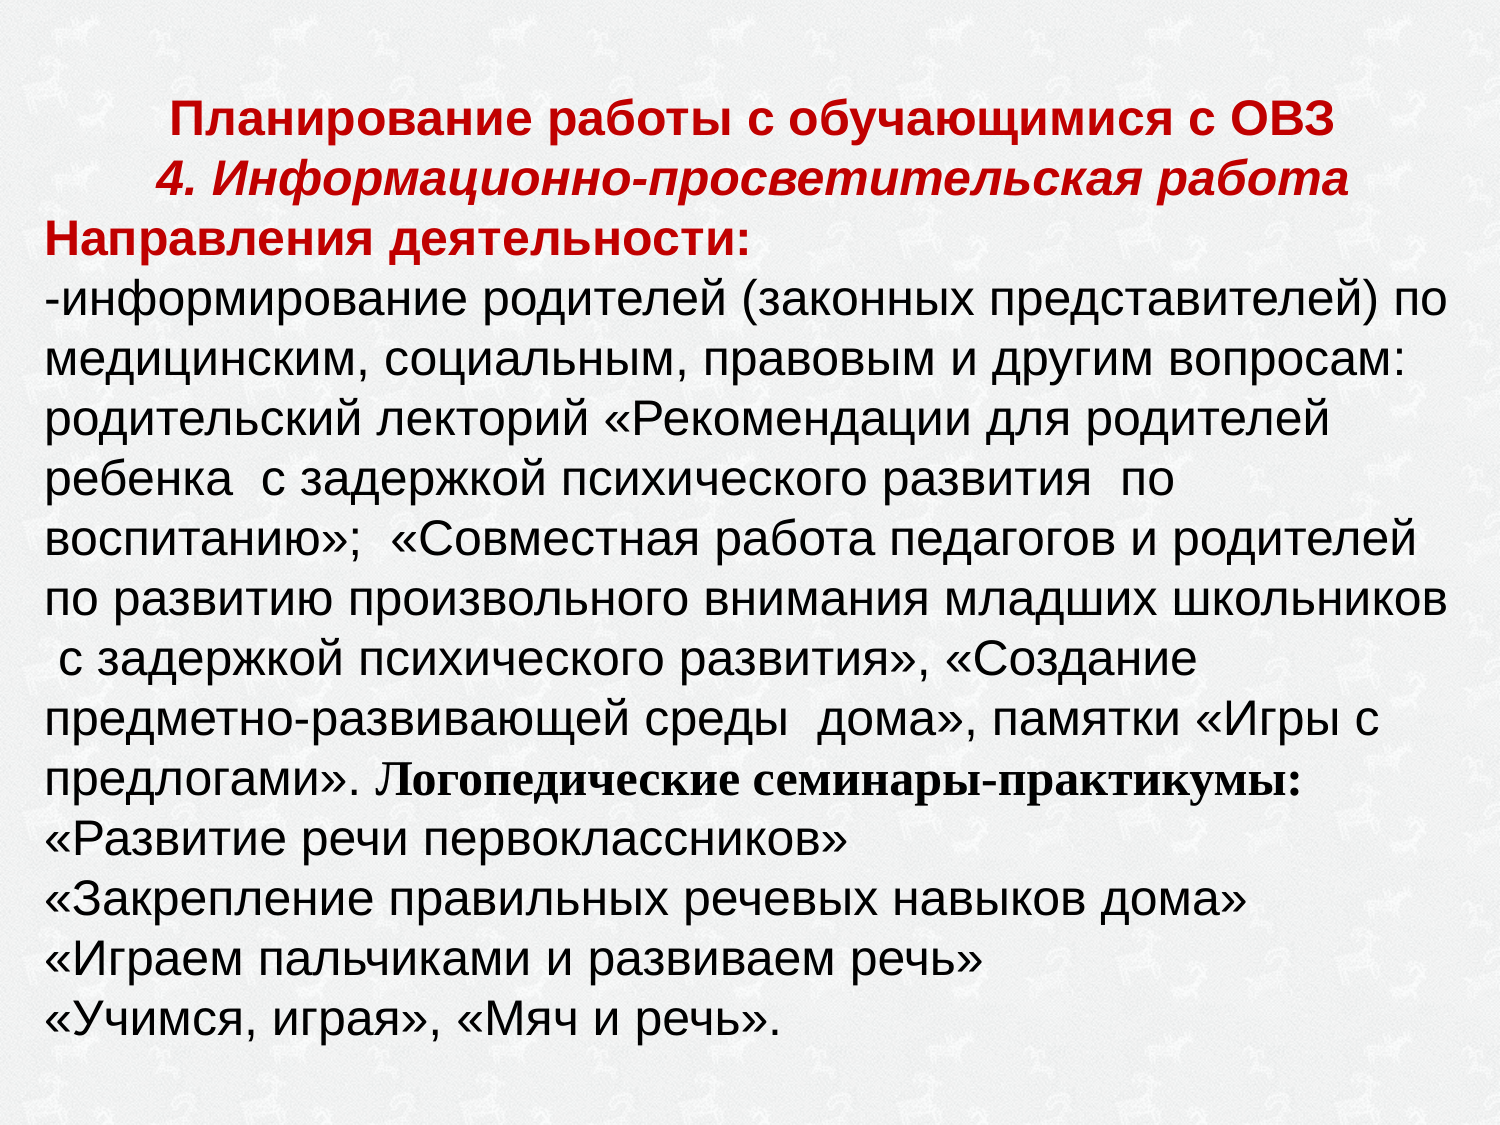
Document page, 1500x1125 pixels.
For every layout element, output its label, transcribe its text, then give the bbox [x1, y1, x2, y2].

text_box Планирование работы с обучающимися с ОВЗ 4. Информационно-просветительская работа Направления деятельности: -информирование родителей (законных представителей) по медицинским, социальным, правовым и другим вопросам: родительский лекторий «Рекомендации для родителей ребенка с задержкой психического развития по воспитанию»; «Совместная работа педагогов и родителей по развитию произвольного внимания младших школьников с задержкой психического развития», «Создание предметно-развивающей среды дома», памятки «Игры с предлогами». Логопедические семинары-практикумы: «Развитие речи первоклассников» «Закрепление правильных речевых навыков дома» «Играем пальчиками и развиваем речь» «Учимся, играя», «Мяч и речь». [29, 78, 1477, 1053]
